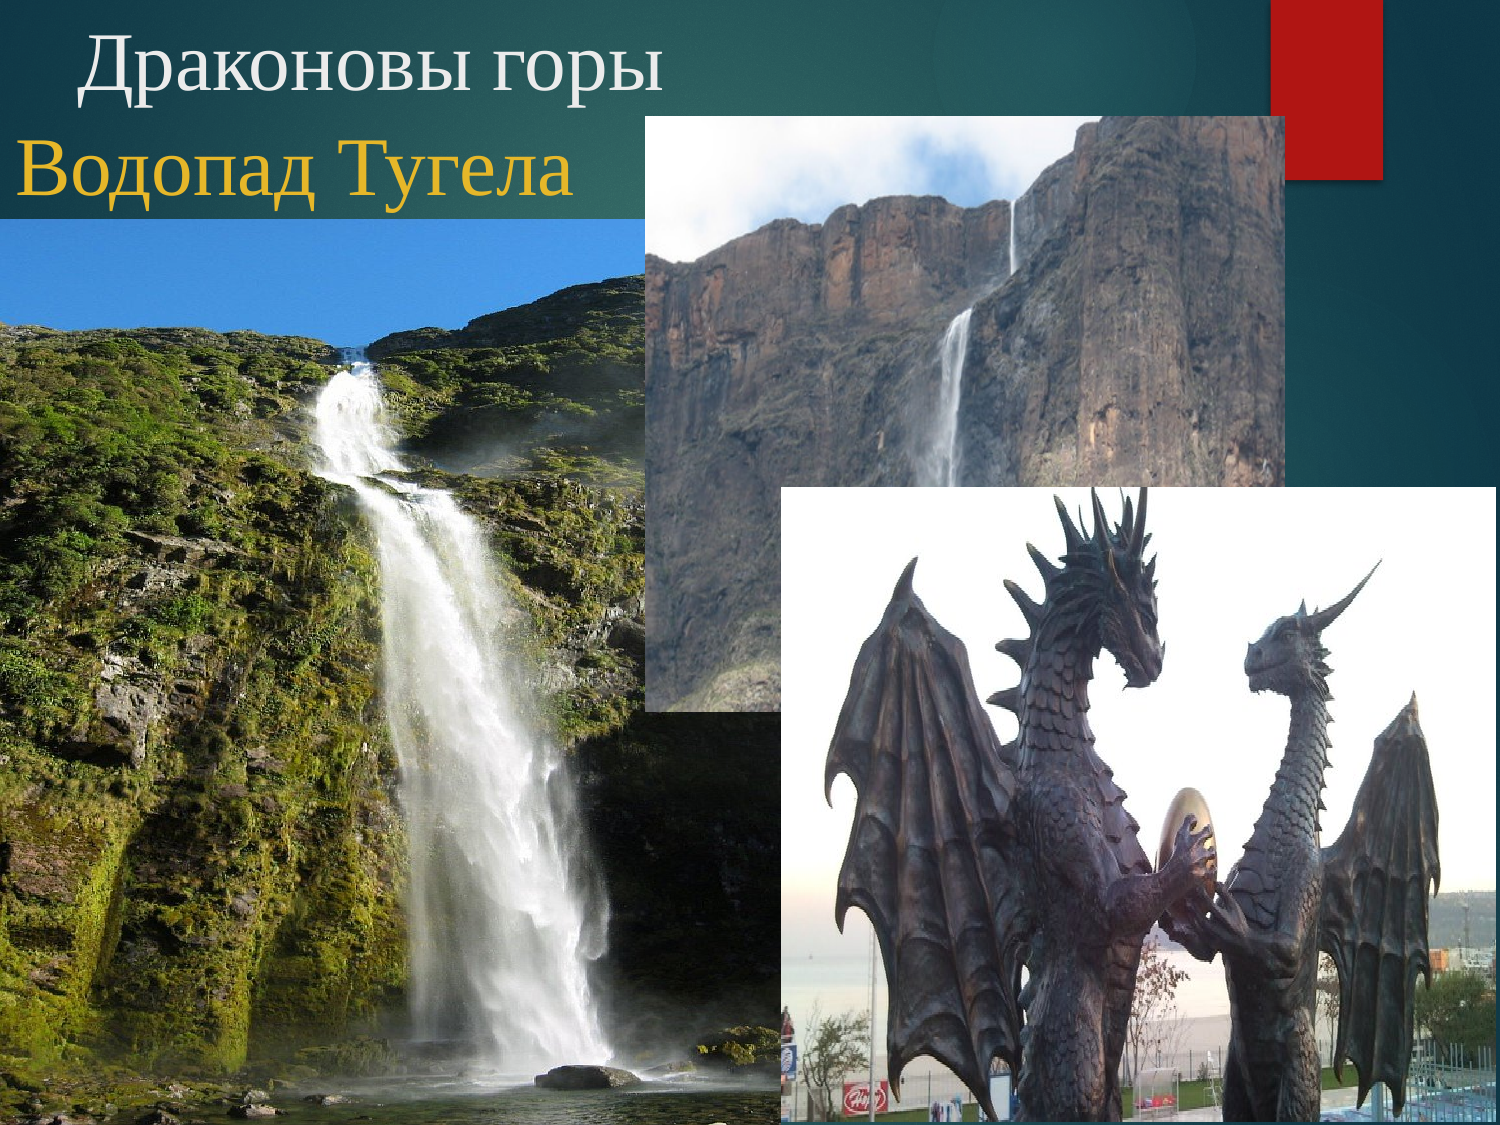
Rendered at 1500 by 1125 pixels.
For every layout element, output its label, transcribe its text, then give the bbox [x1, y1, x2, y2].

picture [780, 486, 1496, 1122]
list Водопад Тугела [0, 113, 928, 218]
title Драконовы горы [0, 0, 798, 113]
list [644, 116, 1285, 713]
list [0, 219, 775, 1125]
